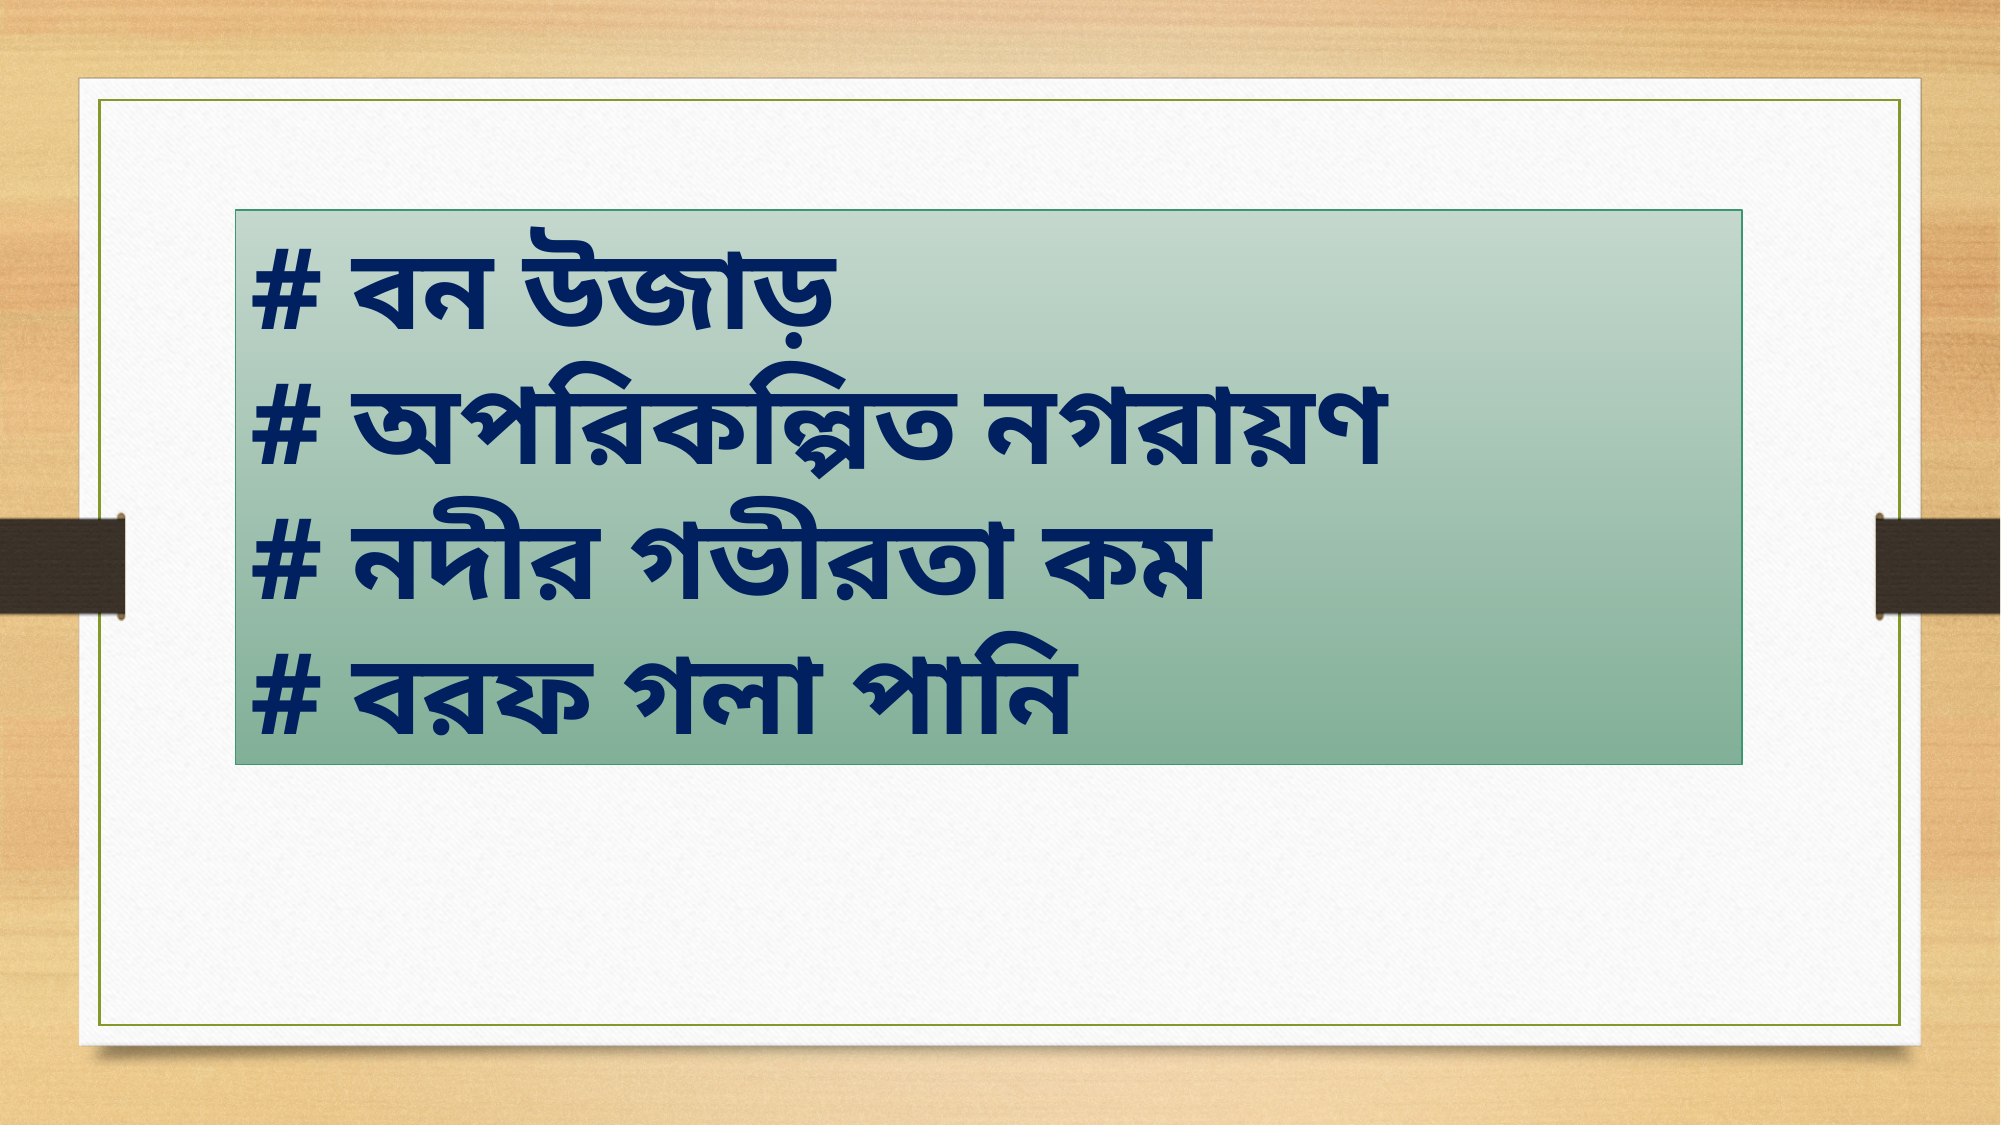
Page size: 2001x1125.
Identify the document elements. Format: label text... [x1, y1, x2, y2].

picture [0, 0, 2001, 1125]
text_box # বন উজাড় # অপরিকল্পিত নগরায়ণ # নদীর গভীরতা কম # বরফ গলা পানি [235, 209, 1743, 765]
